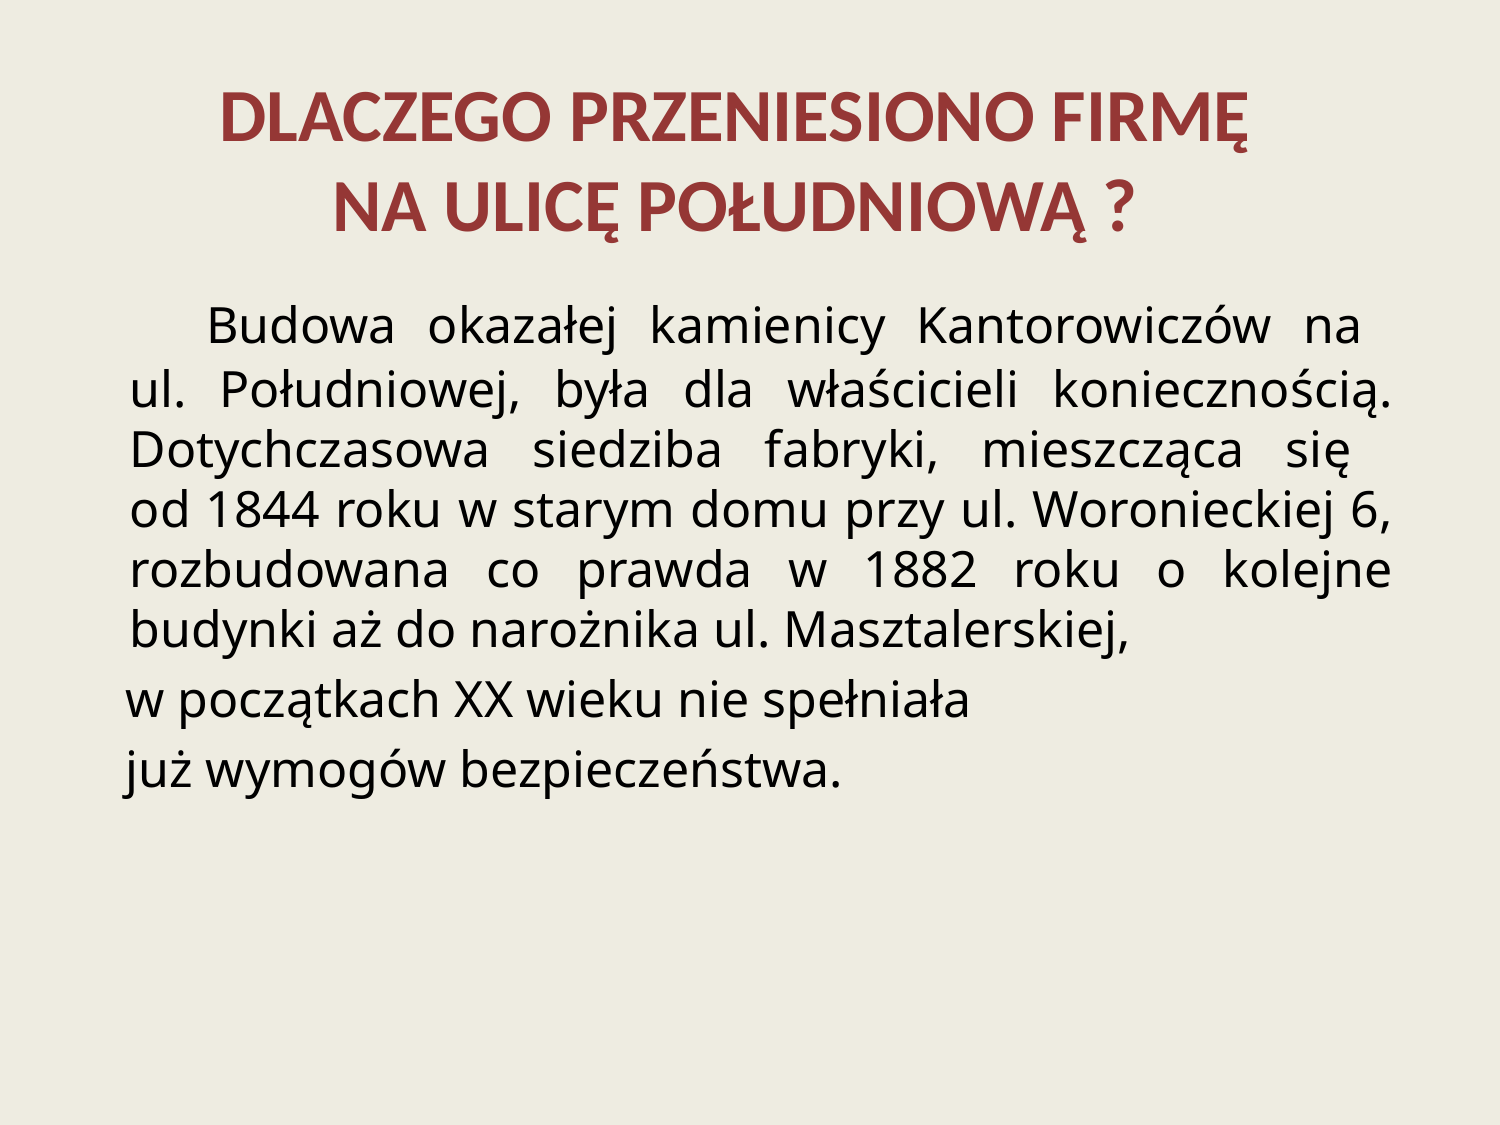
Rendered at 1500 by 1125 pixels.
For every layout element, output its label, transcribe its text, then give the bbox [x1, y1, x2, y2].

list Budowa okazałej kamienicy Kantorowiczów na ul. Południowej, była dla właścicieli koniecznością. Dotychczasowa siedziba fabryki, mieszcząca się od 1844 roku w starym domu przy ul. Woronieckiej 6, rozbudowana co prawda w 1882 roku o kolejne budynki aż do narożnika ul. Masztalerskiej, w początkach XX wieku nie spełniała już wymogów bezpieczeństwa. [58, 269, 1409, 1012]
text_box DLACZEGO PRZENIESIONO FIRMĘ NA ULICĘ POŁUDNIOWĄ ? [204, 58, 1267, 254]
